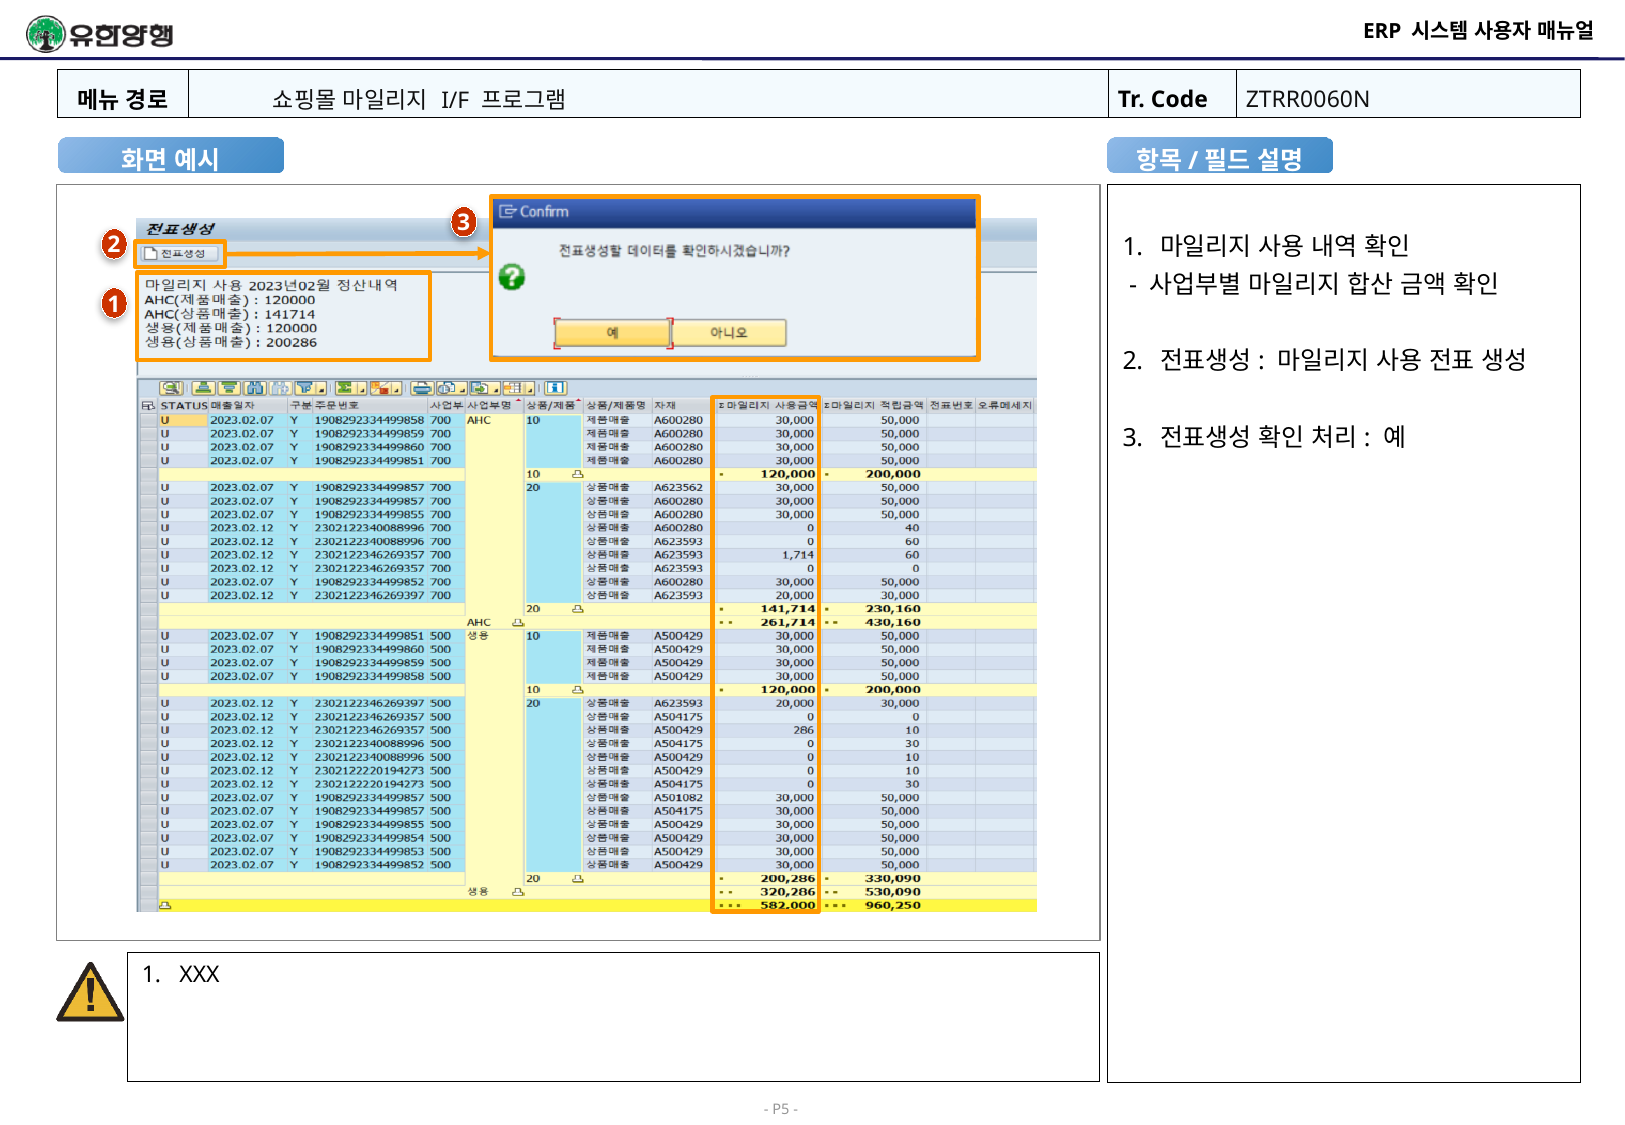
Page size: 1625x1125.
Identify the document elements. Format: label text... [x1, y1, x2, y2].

table_header 쇼핑몰 마일리지 I/F 프로그램 [189, 70, 1108, 117]
text_box XXX [127, 952, 1100, 1082]
text_box 2 [101, 228, 128, 260]
picture [136, 198, 1038, 912]
table_header 메뉴 경로 [58, 70, 188, 117]
text_box 1 [101, 287, 128, 319]
picture [55, 959, 125, 1022]
text_box 화면 예시 [58, 137, 284, 173]
text_box 3 [451, 206, 476, 216]
table_header Tr. Code [1109, 70, 1236, 117]
table_header ZTRR0060N [1237, 70, 1580, 117]
text_box [56, 184, 1100, 941]
picture [20, 11, 178, 55]
text_box 마일리지 사용 내역 확인 - 사업부별 마일리지 합산 금액 확인 전표생성: 마일리지 사용 전표 생성 전표생성 확인 처리: 예 [1107, 184, 1581, 1083]
text_box 항목/필드 설명 [1107, 137, 1333, 173]
title ERP 시스템 사용자 매뉴얼 [905, 9, 1610, 51]
